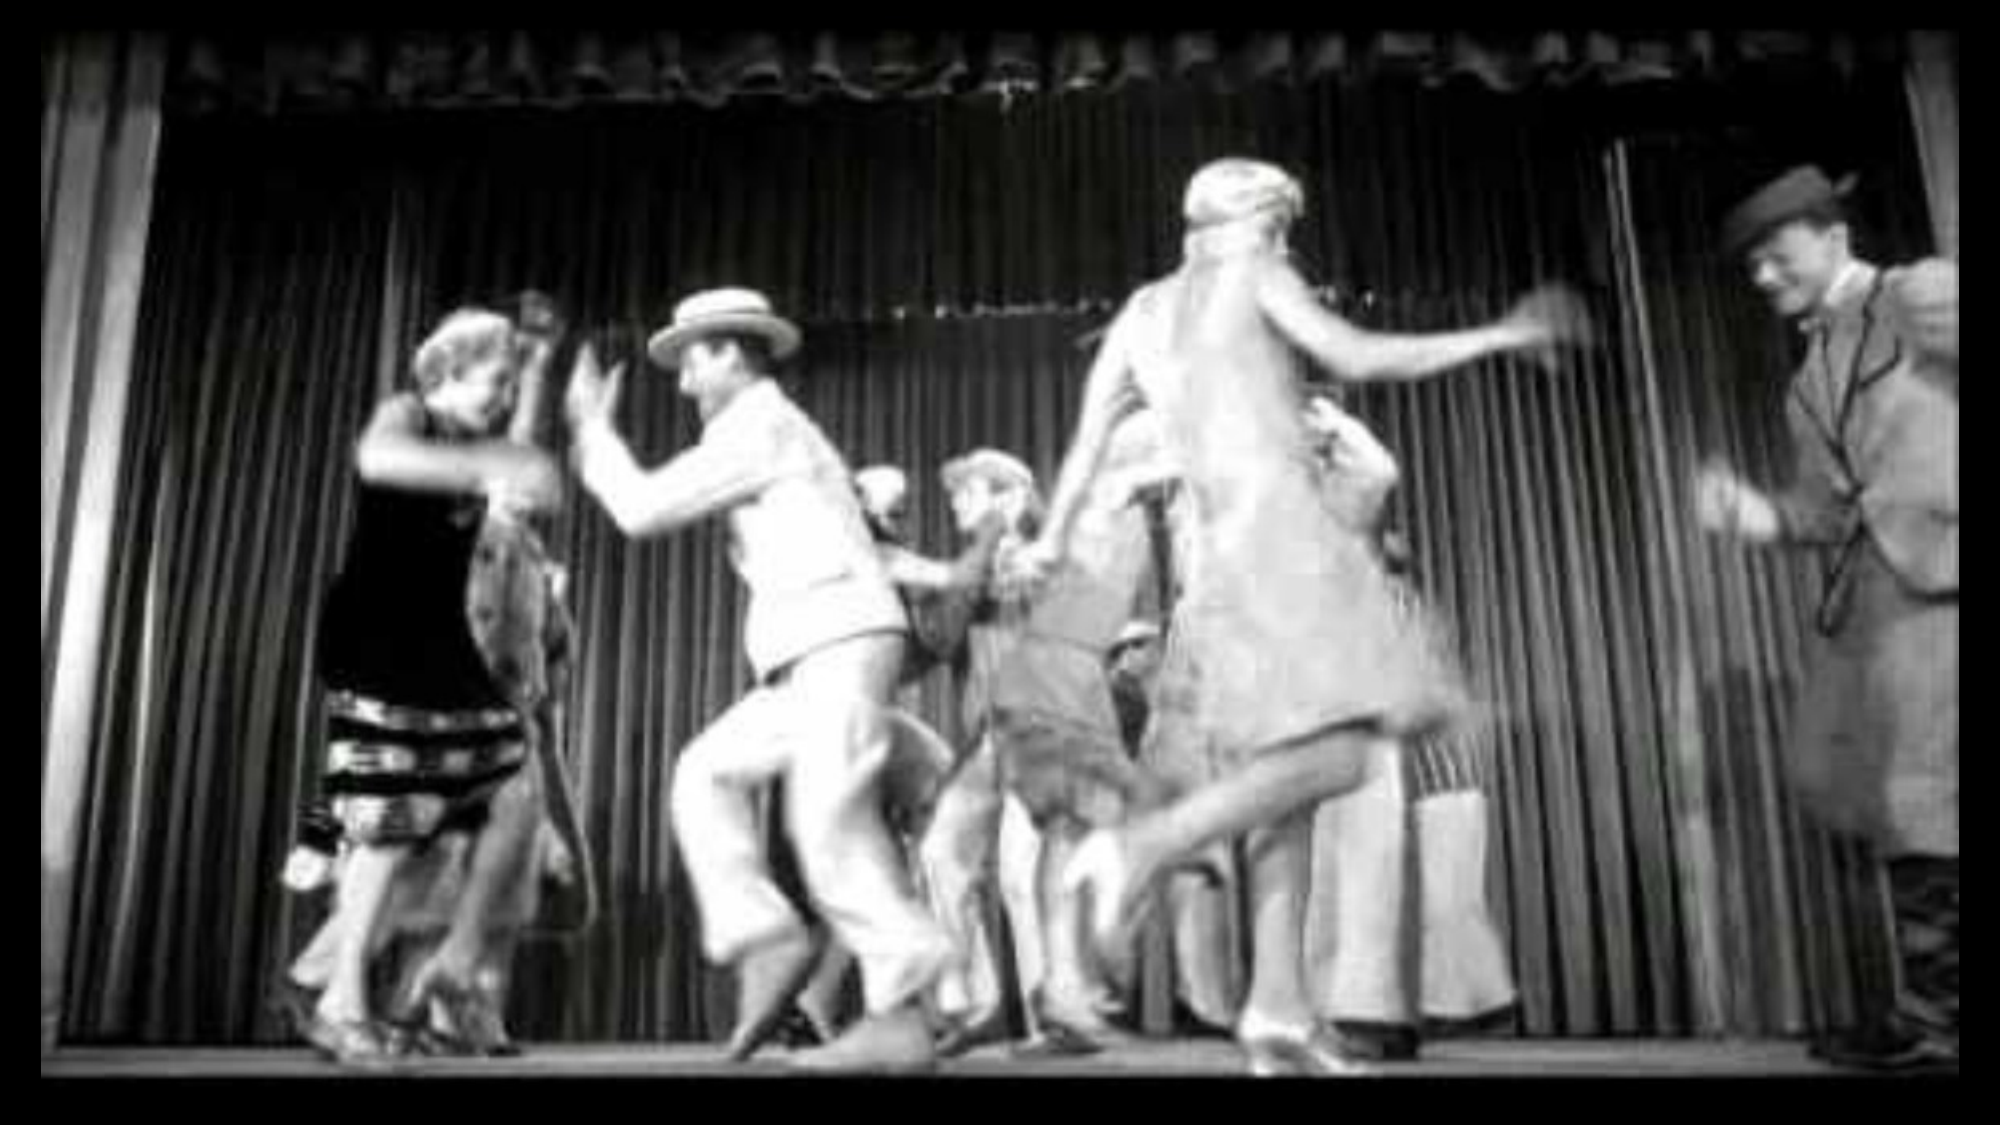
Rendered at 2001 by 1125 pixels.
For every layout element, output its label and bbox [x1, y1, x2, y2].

list [40, 15, 1960, 1100]
